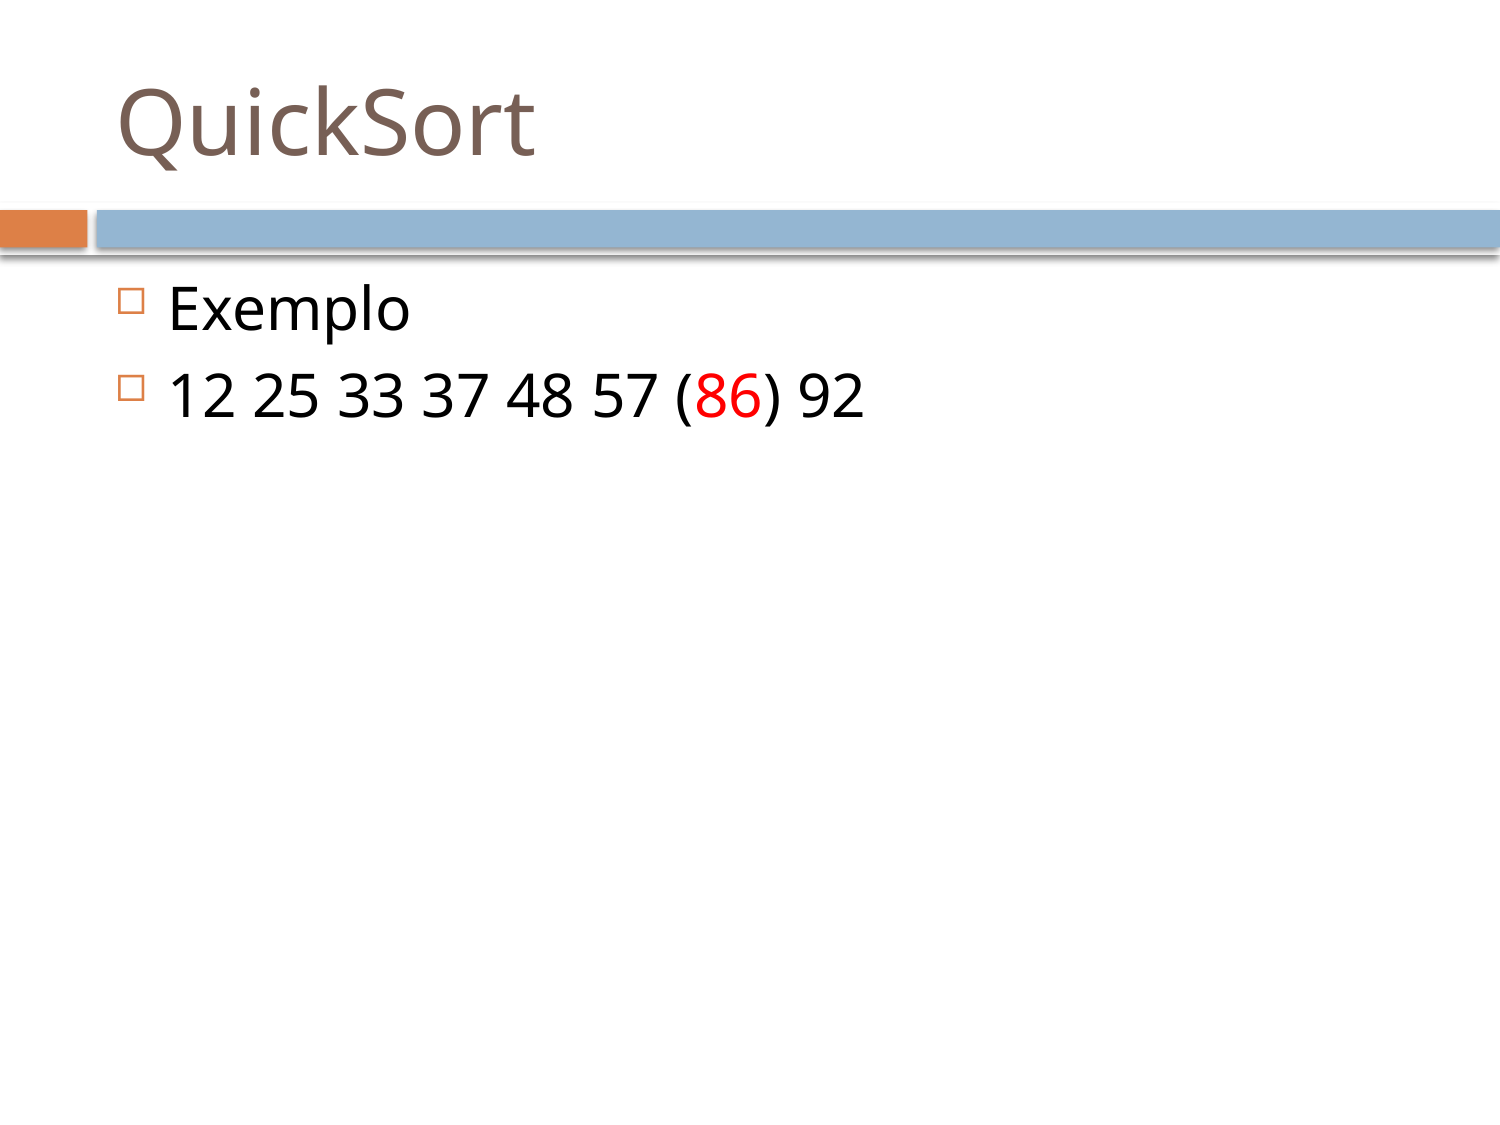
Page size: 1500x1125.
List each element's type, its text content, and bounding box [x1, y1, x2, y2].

list Exemplo 12 25 33 37 48 57 (86) 92 [100, 262, 1438, 1000]
title QuickSort [100, 37, 1438, 200]
